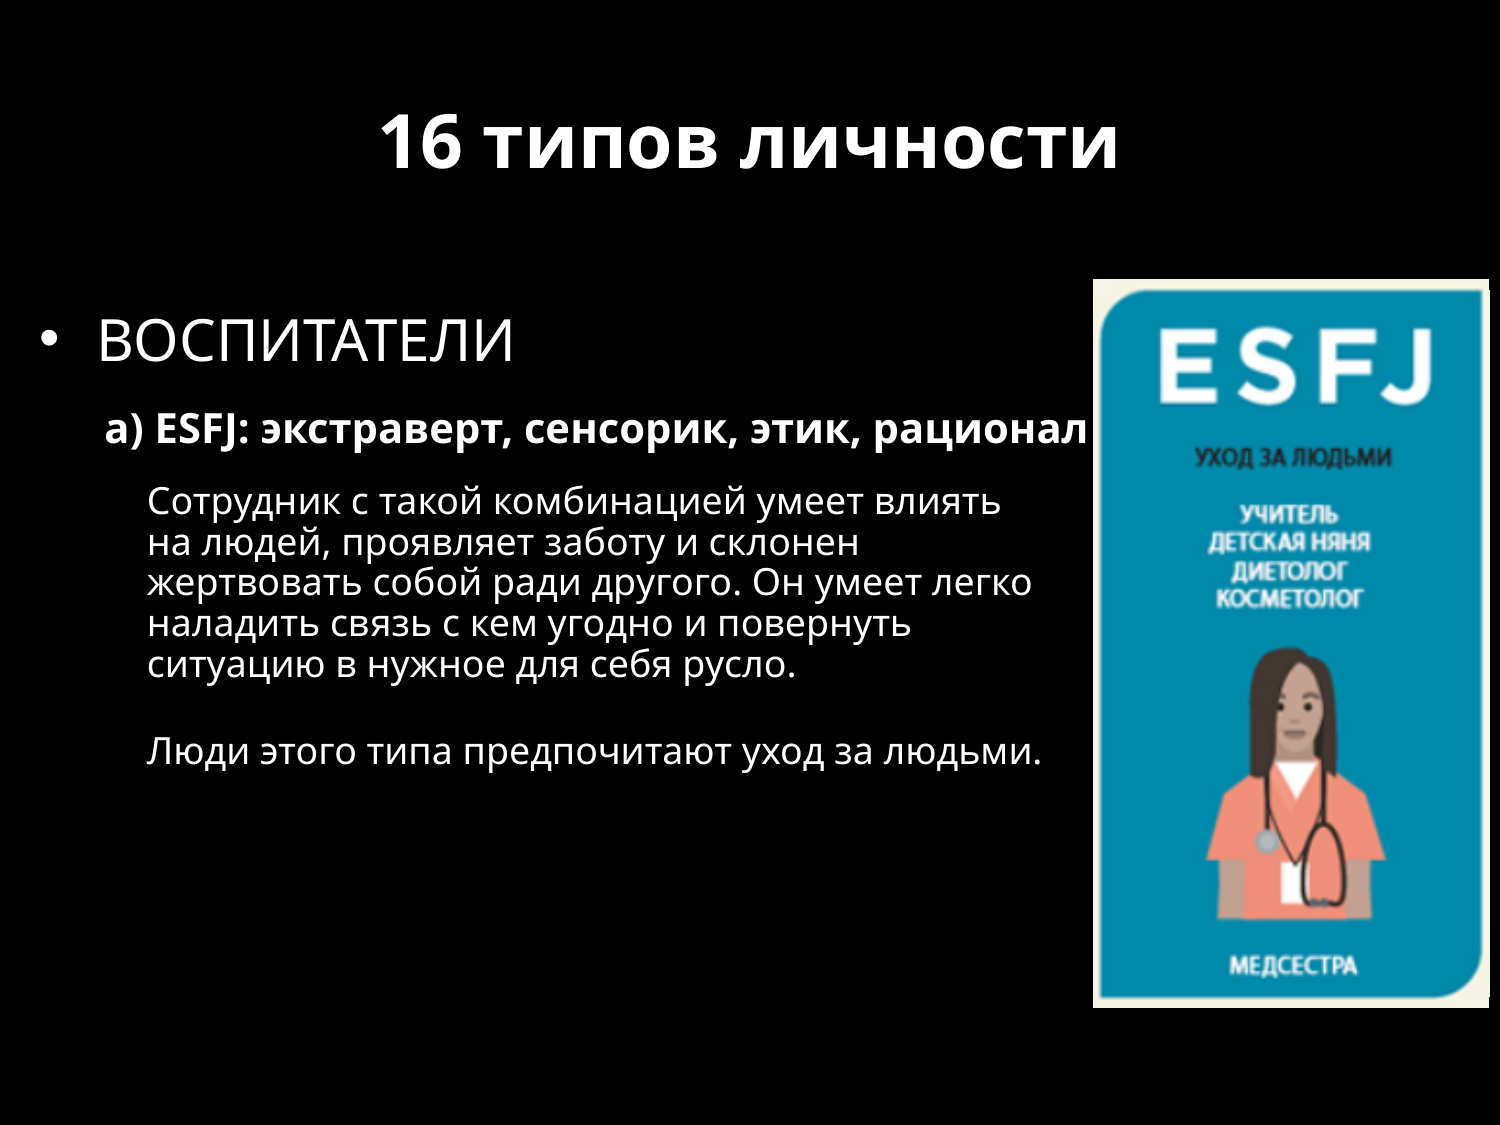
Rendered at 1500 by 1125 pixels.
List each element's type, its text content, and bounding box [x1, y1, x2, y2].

text_box ВОСПИТАТЕЛИ а) ESFJ: экстраверт, сенсорик, этик, рационал [24, 290, 1088, 948]
text_box Сотрудник с такой комбинацией умеет влиять на людей, проявляет заботу и склонен жертвовать собой ради другого. Он умеет легко наладить связь с кем угодно и повернуть ситуацию в нужное для себя русло. Люди этого типа предпочитают уход за людьми. [132, 474, 1070, 780]
title 16 типов личности [75, 37, 1425, 241]
picture [1093, 278, 1490, 1008]
